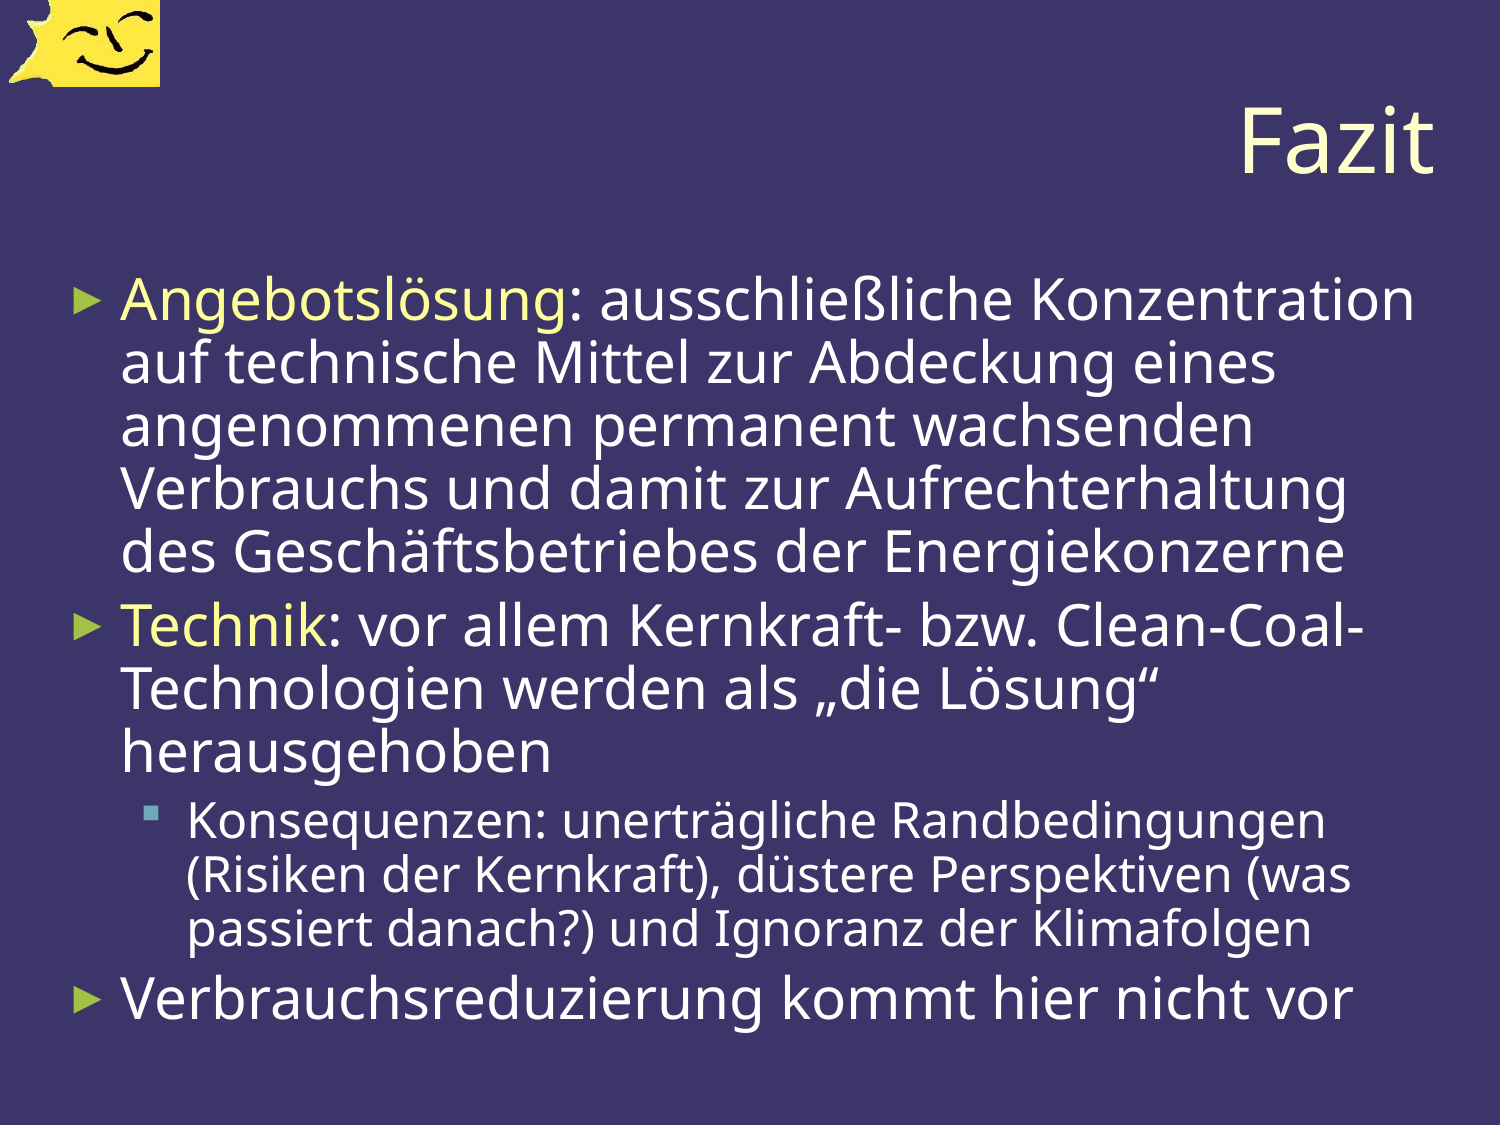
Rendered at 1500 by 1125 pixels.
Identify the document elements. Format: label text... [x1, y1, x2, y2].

title Fazit [182, 42, 1451, 231]
picture [0, 0, 160, 87]
list Angebotslösung: ausschließliche Konzentration auf technische Mittel zur Abdeckung eines angenommenen permanent wachsenden Verbrauchs und damit zur Aufrechterhaltung des Geschäftsbetriebes der Energiekonzerne Technik: vor allem Kernkraft- bzw. Clean-Coal-Technologien werden als „die Lösung“ herausgehoben Konsequenzen: unerträgliche Randbedingungen (Risiken der Kernkraft), düstere Perspektiven (was passiert danach?) und Ignoranz der Klimafolgen Verbrauchsreduzierung kommt hier nicht vor [49, 262, 1451, 1095]
